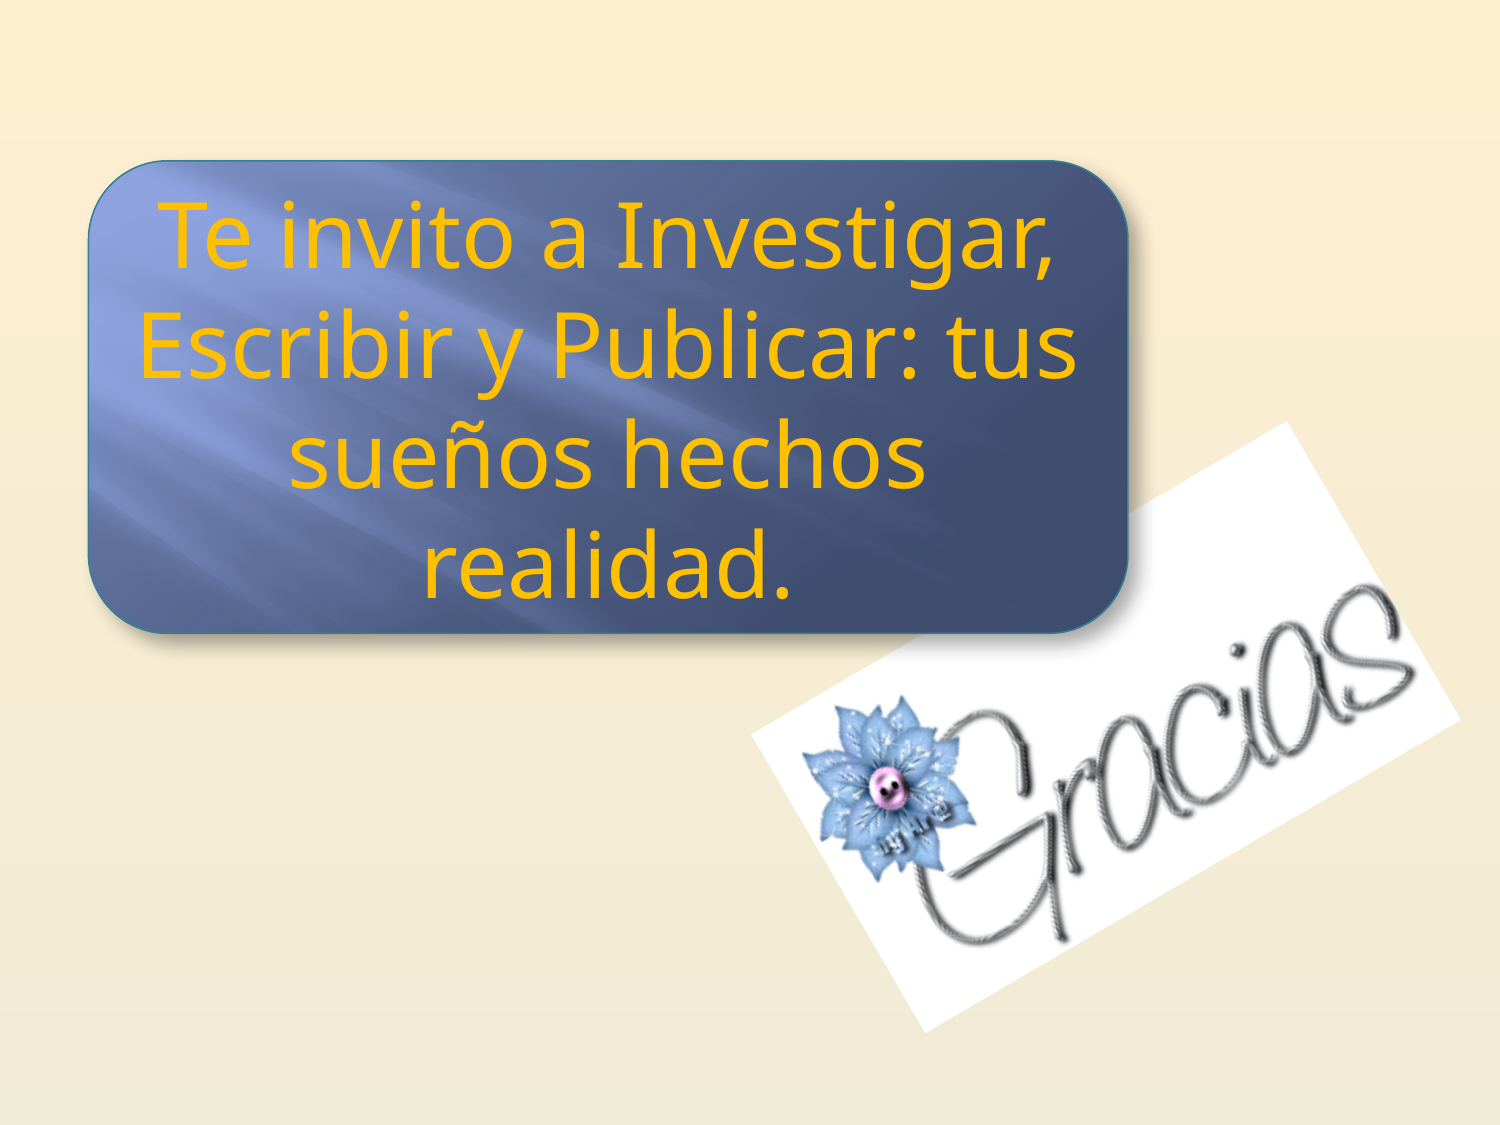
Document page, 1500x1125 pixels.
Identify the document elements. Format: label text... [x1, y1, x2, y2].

picture [752, 422, 1460, 1032]
text_box Te invito a Investigar, Escribir y Publicar: tus sueños hechos realidad. [87, 160, 1129, 635]
